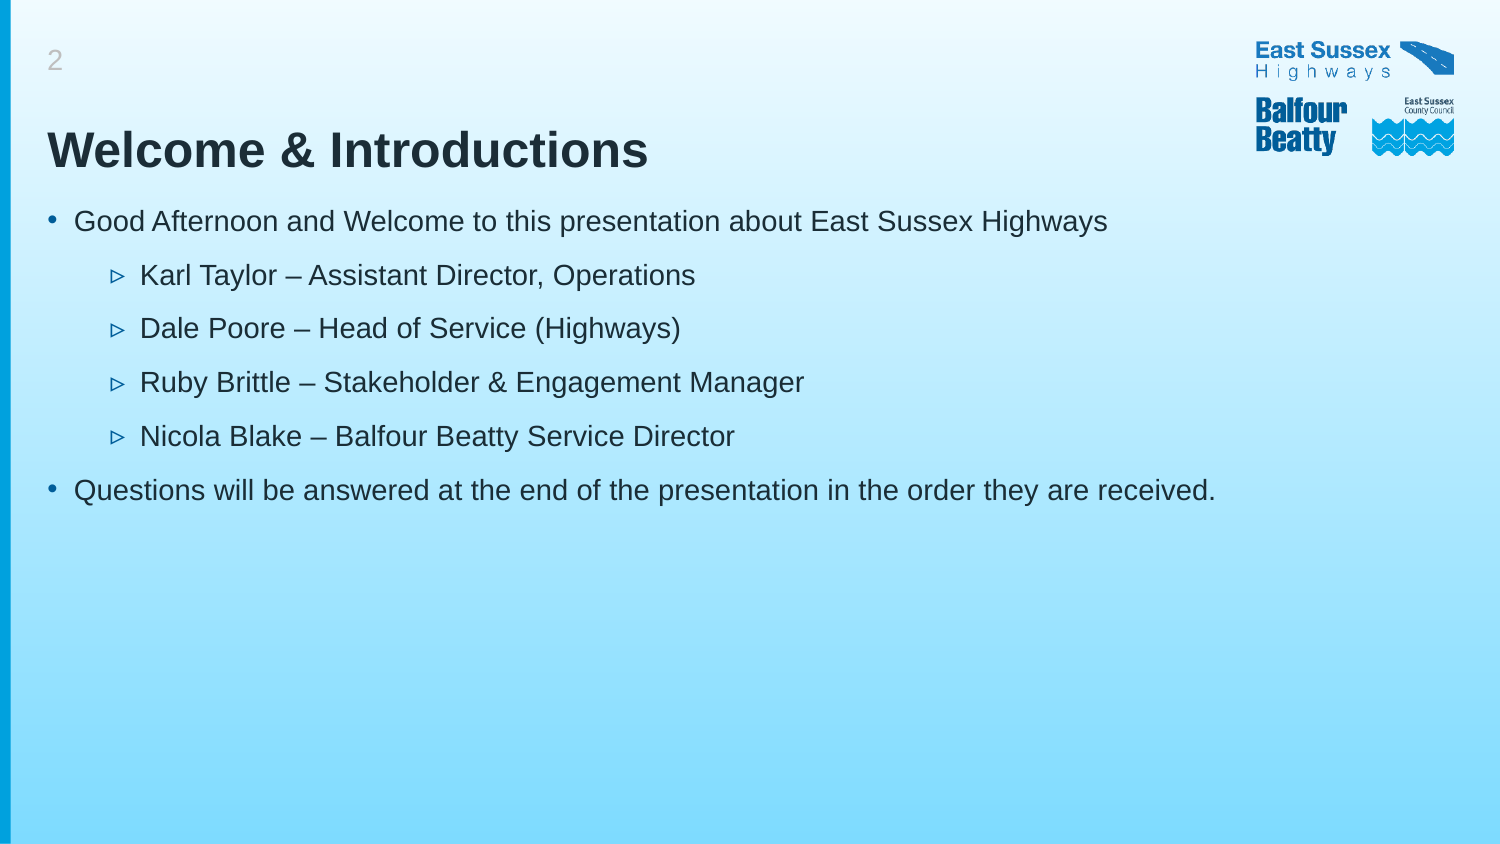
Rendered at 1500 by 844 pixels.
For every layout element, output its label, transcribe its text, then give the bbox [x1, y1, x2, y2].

list Good Afternoon and Welcome to this presentation about East Sussex Highways Karl Taylor – Assistant Director, Operations Dale Poore – Head of Service (Highways) Ruby Brittle – Stakeholder & Engagement Manager Nicola Blake – Balfour Beatty Service Director Questions will be answered at the end of the presentation in the order they are received. [47, 202, 1453, 798]
picture [1239, 24, 1470, 172]
title Welcome & Introductions [47, 117, 1240, 179]
